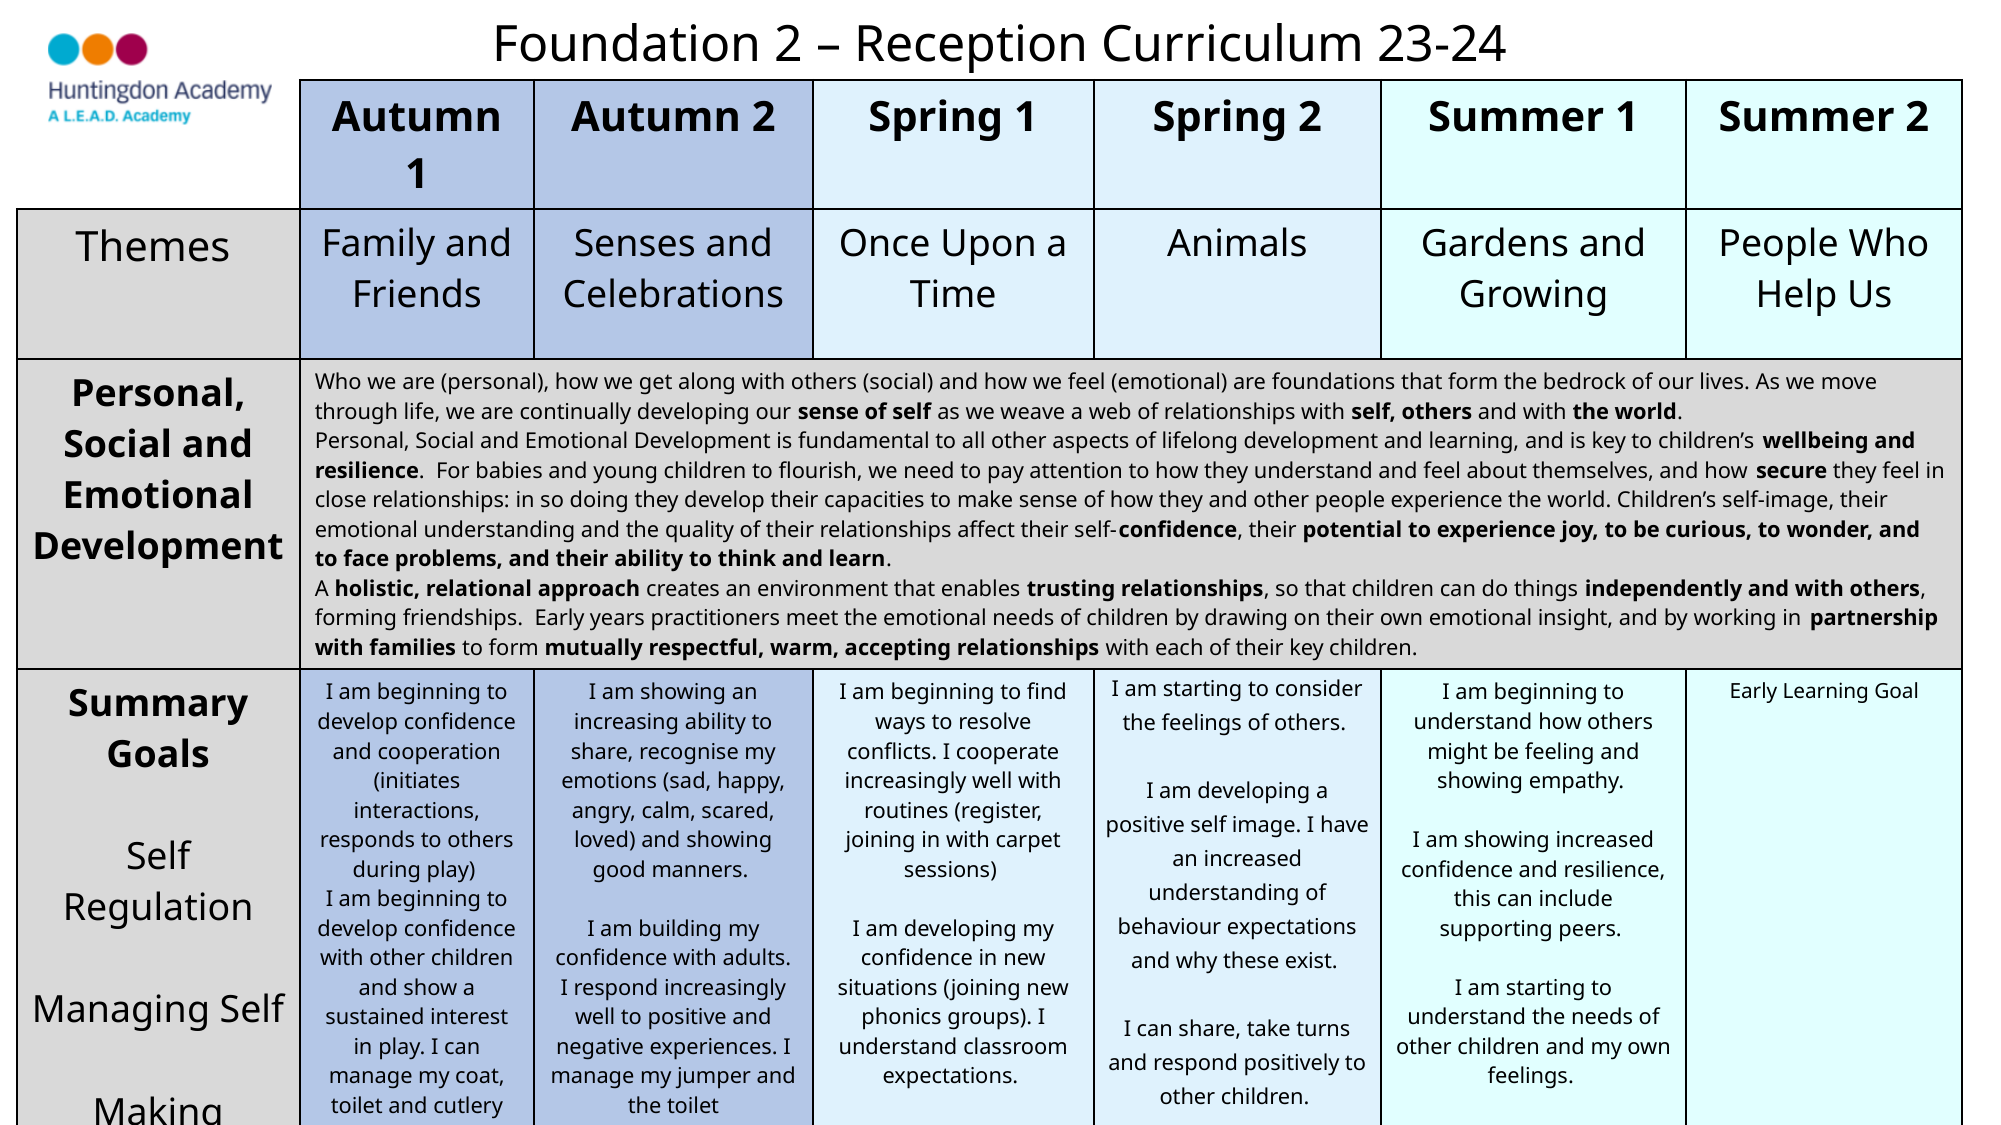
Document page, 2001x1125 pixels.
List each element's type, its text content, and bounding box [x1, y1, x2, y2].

table_cell Themes [18, 210, 299, 358]
table_cell I am beginning to find ways to resolve conflicts. I cooperate increasingly well with routines (register, joining in with carpet sessions) I am developing my confidence in new situations (joining new phonics groups). I understand classroom expectations. I can identify when I require support or help. I am starting to play in a group more effectively. [814, 670, 1093, 1125]
table_header Summer 2 [1687, 81, 1961, 208]
table_cell Animals [1095, 210, 1380, 358]
table_header Spring 2 [1095, 81, 1380, 208]
table_header Summer 1 [1382, 81, 1685, 208]
table_header Spring 1 [814, 81, 1093, 208]
table_cell Gardens and Growing [1382, 210, 1685, 358]
table_cell People Who Help Us [1687, 210, 1961, 358]
table_header Autumn 1 [301, 81, 533, 208]
picture [32, 18, 277, 141]
table_cell I am showing an increasing ability to share, recognise my emotions (sad, happy, angry, calm, scared, loved) and showing good manners. I am building my confidence with adults. I respond increasingly well to positive and negative experiences. I manage my jumper and the toilet independently. I can initiate play, recognise some emotions (sad, happy, angry, calm, scared, loved) better and follow instructions. [535, 670, 812, 1125]
table_cell Family and Friends [301, 210, 533, 358]
table_cell Personal, Social and Emotional Development [18, 360, 299, 668]
table_header Autumn 2 [535, 81, 812, 208]
table_cell I am beginning to develop confidence and cooperation (initiates interactions, responds to others during play) I am beginning to develop confidence with other children and show a sustained interest in play. I can manage my coat, toilet and cutlery with help. I am showing friendly behaviour and contributing to increasingly positive play and relationships. I am beginning to respond well to adults. [301, 670, 533, 1125]
table_cell Summary Goals Self Regulation Managing Self Making Relationships [18, 670, 299, 1125]
table_cell Senses and Celebrations [535, 210, 812, 358]
table_cell I am beginning to understand how others might be feeling and showing empathy. I am showing increased confidence and resilience, this can include supporting peers. I am starting to understand the needs of other children and my own feelings. [1382, 670, 1685, 1125]
table_header [17, 80, 299, 208]
table_cell Who we are (personal), how we get along with others (social) and how we feel (emotional) are foundations that form the bedrock of our lives. As we move through life, we are continually developing our sense of self as we weave a web of relationships with self, others and with the world. Personal, Social and Emotional Development is fundamental to all other aspects of lifelong development and learning, and is key to children’s wellbeing and resilience. For babies and young children to flourish, we need to pay attention to how they understand and feel about themselves, and how secure they feel in close relationships: in so doing they develop their capacities to make sense of how they and other people experience the world. Children’s self-image, their emotional understanding and the quality of their relationships affect their self-confidence, their potential to experience joy, to be curious, to wonder, and to face problems, and their ability to think and learn. A holistic, relational approach creates an environment that enables trusting relationships, so that children can do things independently and with others, forming friendships. Early years practitioners meet the emotional needs of children by drawing on their own emotional insight, and by working in partnership with families to form mutually respectful, warm, accepting relationships with each of their key children. [301, 360, 1961, 668]
table_cell Early Learning Goal [1687, 670, 1961, 1125]
table_cell I am starting to consider the feelings of others. I am developing a positive self image. I have an increased understanding of behaviour expectations and why these exist. I can share, take turns and respond positively to other children. [1095, 670, 1380, 1125]
table_cell Once Upon a Time [814, 210, 1093, 358]
text_box Foundation 2 – Reception Curriculum 23-24 [137, 0, 1863, 80]
